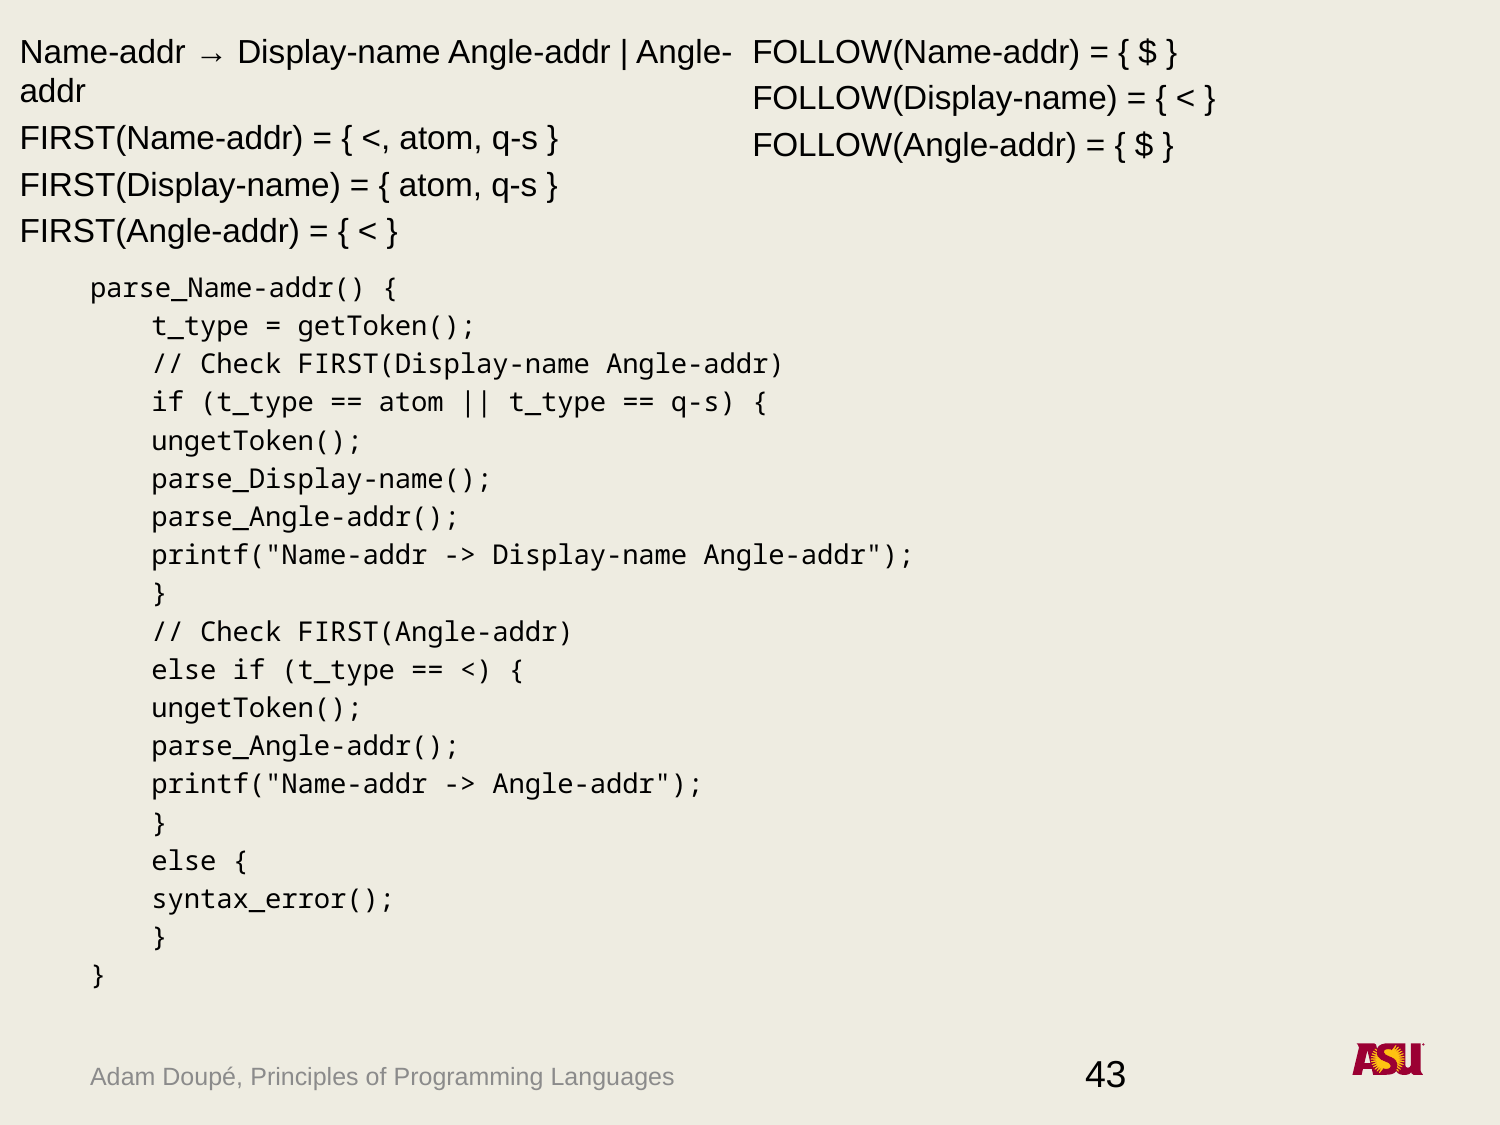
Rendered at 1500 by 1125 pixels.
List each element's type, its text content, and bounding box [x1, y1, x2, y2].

slide_number 43 [1070, 1042, 1421, 1103]
list parse_Name-addr() { t_type = getToken(); // Check FIRST(Display-name Angle-addr) if (t_type == atom || t_type == q-s) { ungetToken(); parse_Display-name(); parse_Angle-addr(); printf("Name-addr -> Display-name Angle-addr"); } // Check FIRST(Angle-addr) else if (t_type == <) { ungetToken(); parse_Angle-addr(); printf("Name-addr -> Angle-addr"); } else { syntax_error(); } } [75, 263, 1425, 1005]
text_box [854, 0, 1500, 842]
text_box Name-addr → Display-name Angle-addr | Angle-addr FIRST(Name-addr) = { <, atom, q-s } FIRST(Display-name) = { atom, q-s } FIRST(Angle-addr) = { < } FOLLOW(Name-addr) = { $ } FOLLOW(Display-name) = { < } FOLLOW(Angle-addr) = { $ } [4, 22, 854, 263]
